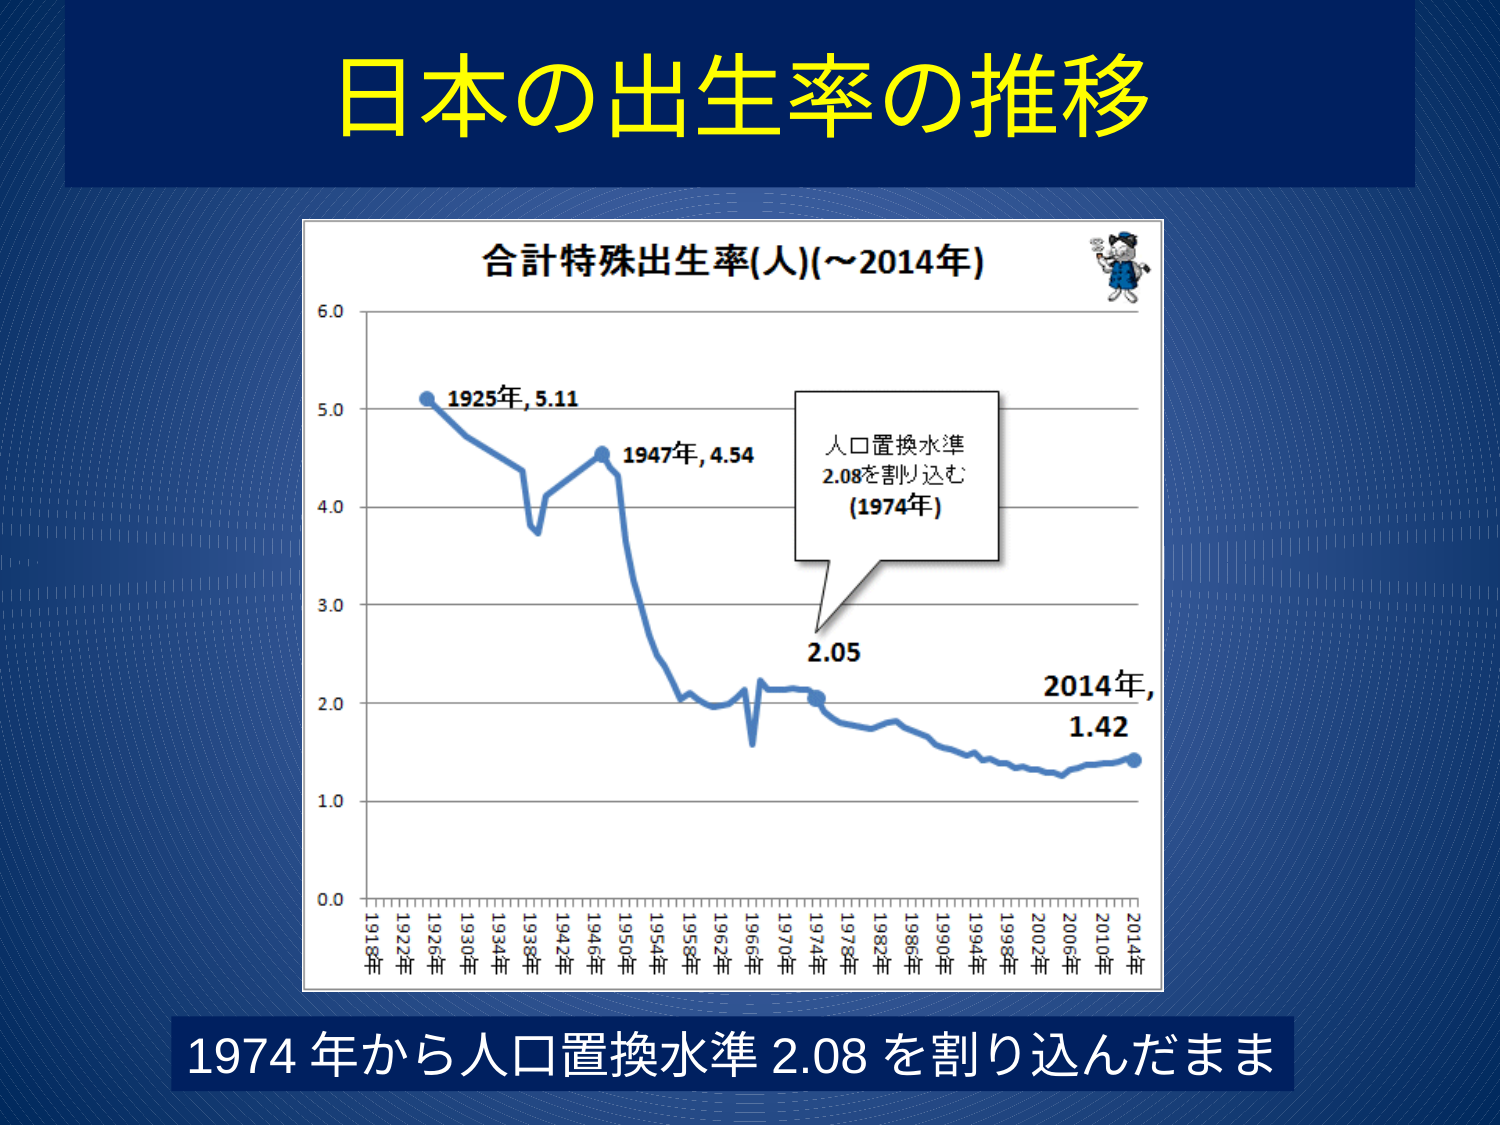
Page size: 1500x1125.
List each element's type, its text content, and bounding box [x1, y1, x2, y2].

picture [302, 219, 1164, 992]
text_box 1974年から人口置換水準2.08を割り込んだまま [171, 1016, 1295, 1092]
title 日本の出生率の推移 [64, 0, 1415, 188]
